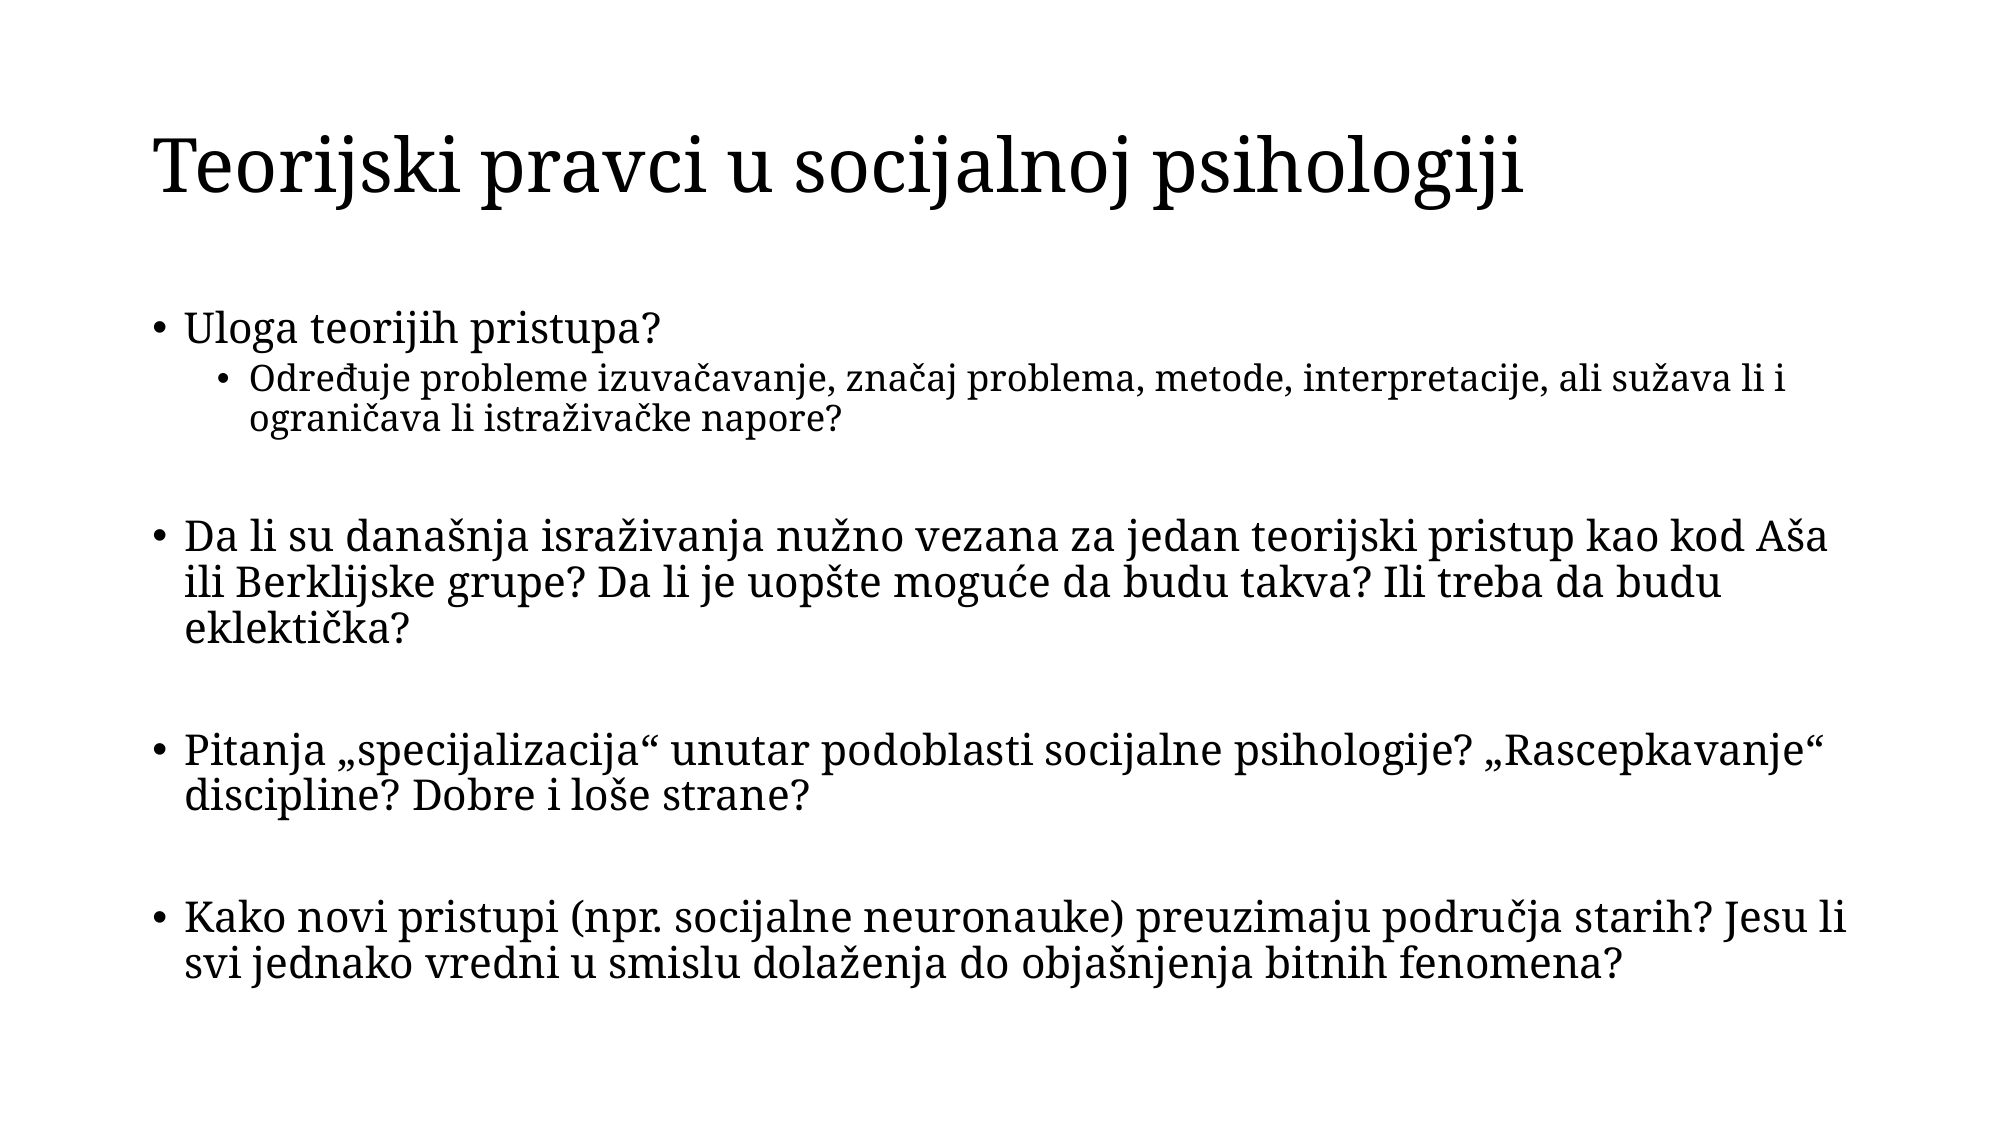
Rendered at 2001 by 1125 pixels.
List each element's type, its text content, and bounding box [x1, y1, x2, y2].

title Teorijski pravci u socijalnoj psihologiji [137, 59, 1863, 278]
list Uloga teorijih pristupa? Određuje probleme izuvačavanje, značaj problema, metode, interpretacije, ali sužava li i ograničava li istraživačke napore? Da li su današnja israživanja nužno vezana za jedan teorijski pristup kao kod Aša ili Berklijske grupe? Da li je uopšte moguće da budu takva? Ili treba da budu eklektička? Pitanja „specijalizacija“ unutar podoblasti socijalne psihologije? „Rascepkavanje“ discipline? Dobre i loše strane? Kako novi pristupi (npr. socijalne neuronauke) preuzimaju područja starih? Jesu li svi jednako vredni u smislu dolaženja do objašnjenja bitnih fenomena? [137, 299, 1863, 1014]
